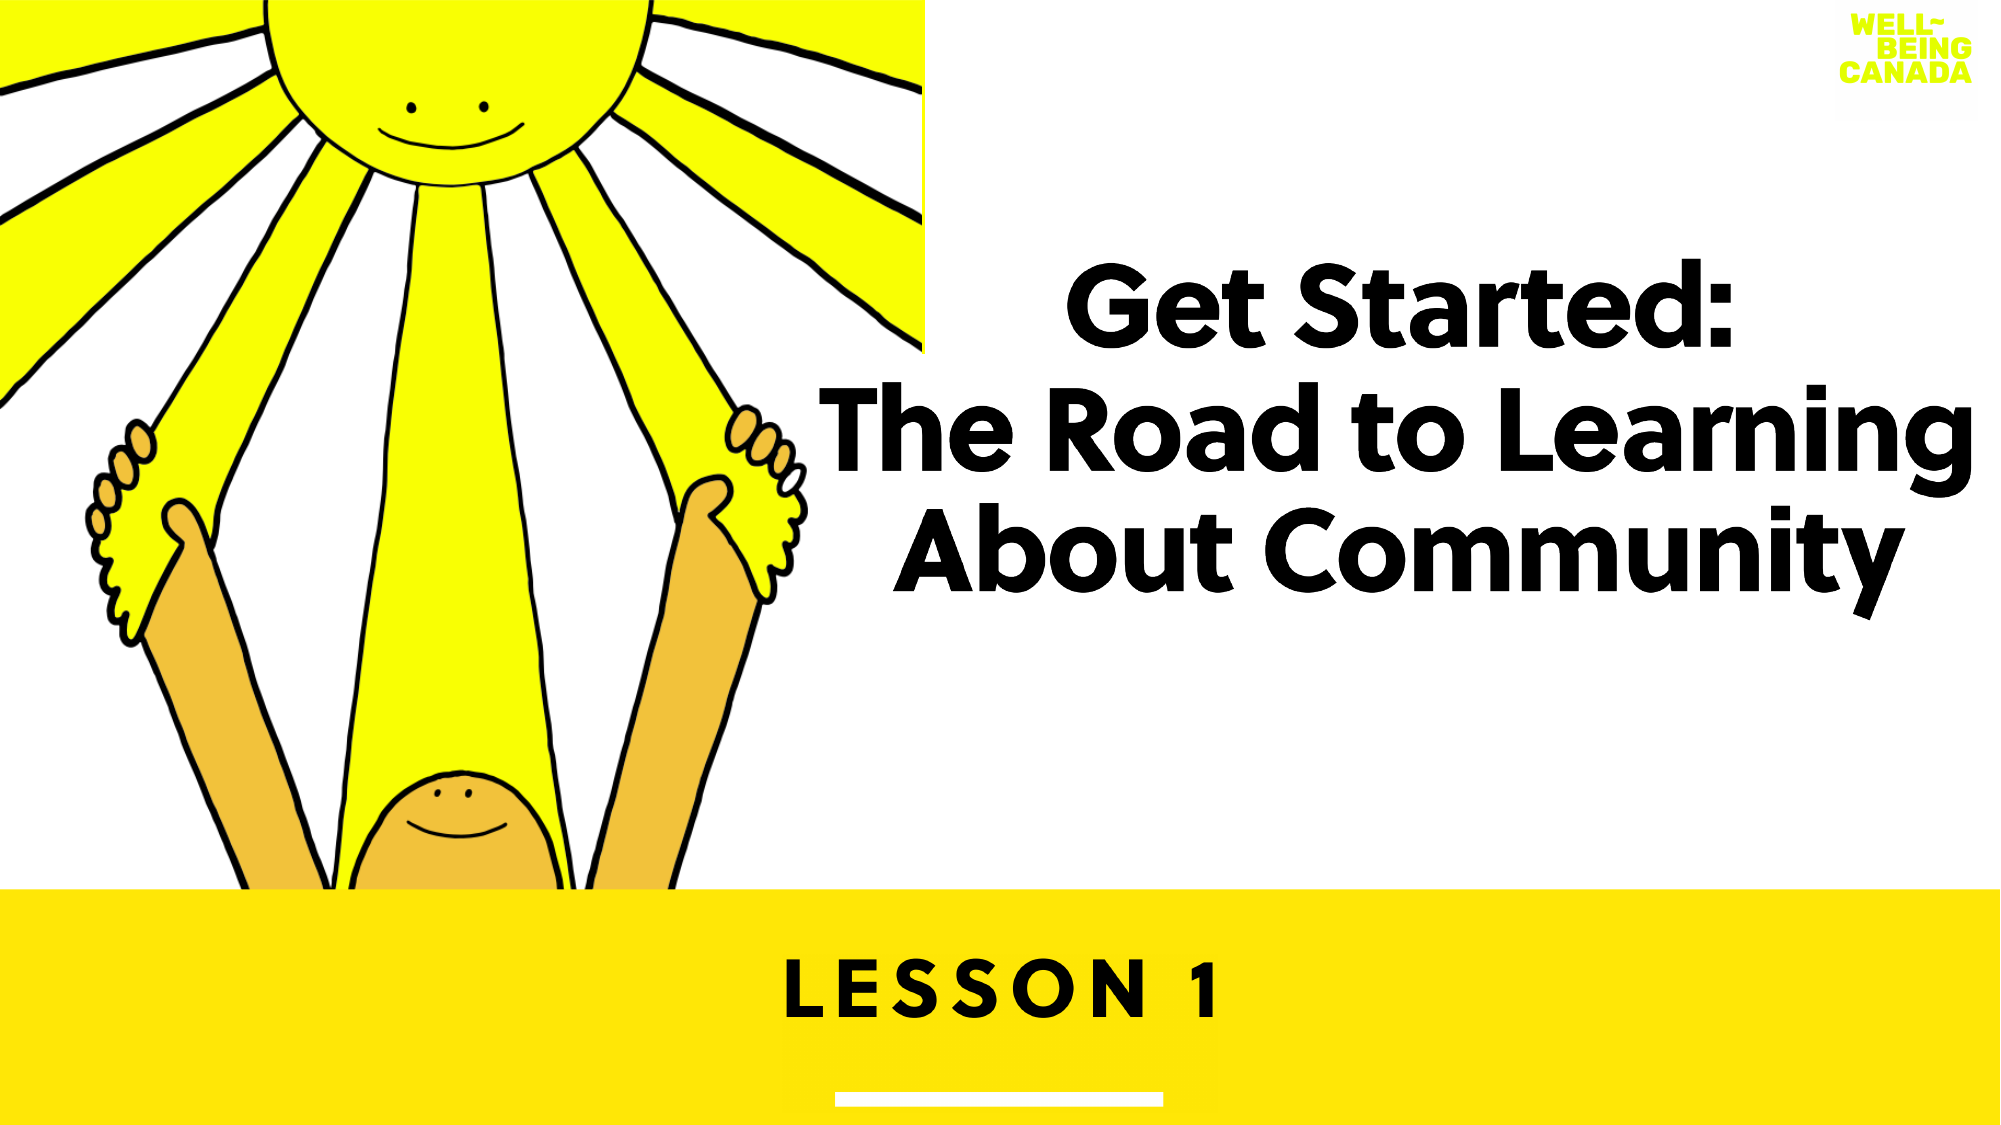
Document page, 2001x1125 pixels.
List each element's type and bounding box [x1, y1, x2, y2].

picture [0, 0, 1979, 890]
picture [1835, 0, 1979, 122]
text_box [0, 888, 2000, 1125]
picture [781, 953, 1218, 1113]
